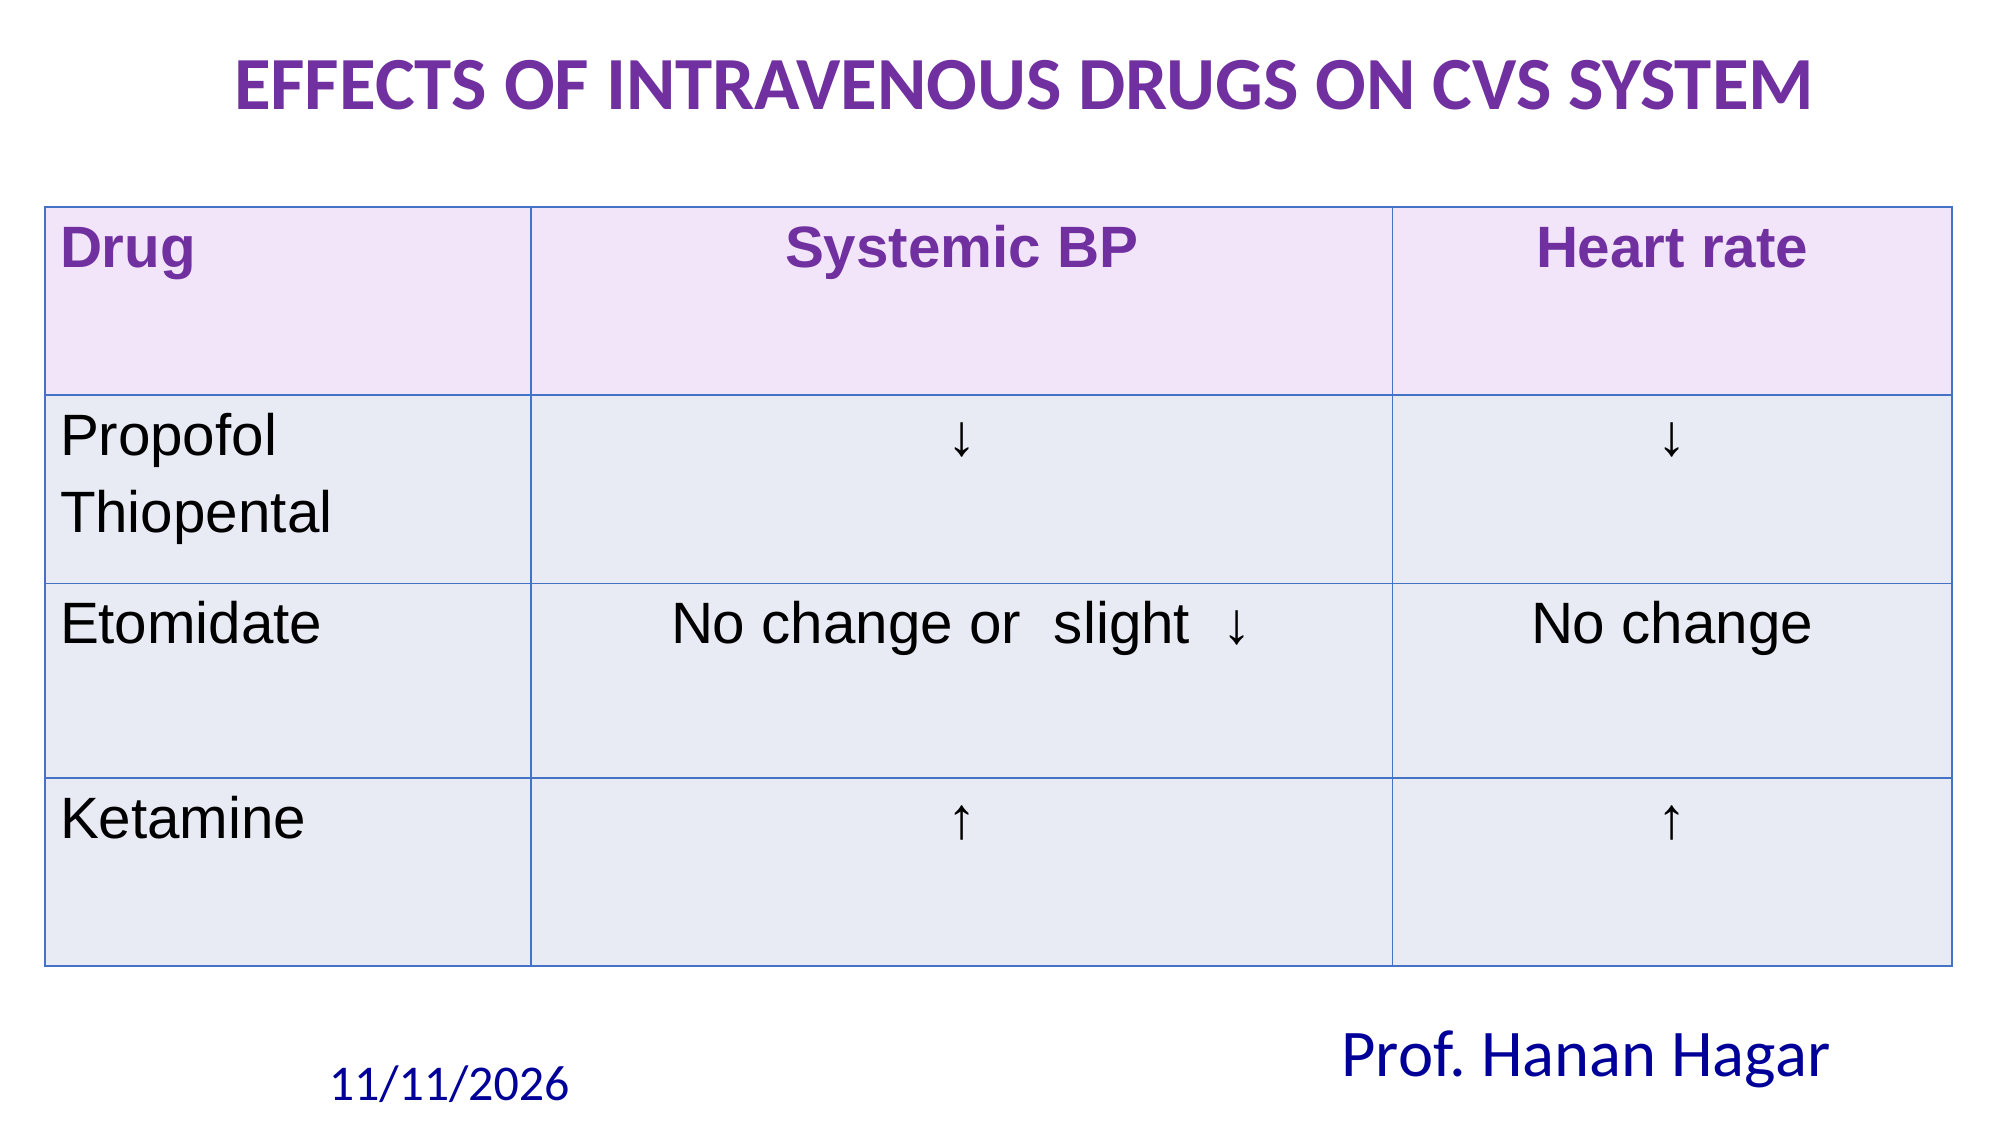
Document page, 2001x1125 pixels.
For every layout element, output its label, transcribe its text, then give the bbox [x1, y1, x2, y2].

table_cell Etomidate [46, 584, 530, 777]
table_cell ↓ [1393, 396, 1951, 583]
table_cell No change [1393, 584, 1951, 777]
table_header Drug [46, 208, 530, 394]
table_header Heart rate [1393, 208, 1951, 394]
table_cell ↑ [1393, 779, 1951, 965]
table_cell No change or slight ↓ [532, 584, 1392, 777]
table_cell ↓ [532, 396, 1392, 583]
text_box Prof. Hanan Hagar [1248, 1020, 1924, 1080]
table_header Systemic BP [532, 208, 1392, 394]
text_box 10/9/2018 [313, 1049, 764, 1110]
table_cell ↑ [532, 779, 1392, 965]
table_cell Propofol Thiopental [46, 396, 530, 583]
text_box EFFECTS OF INTRAVENOUS DRUGS ON CVS SYSTEM [130, 27, 1919, 133]
table_cell Ketamine [46, 779, 530, 965]
